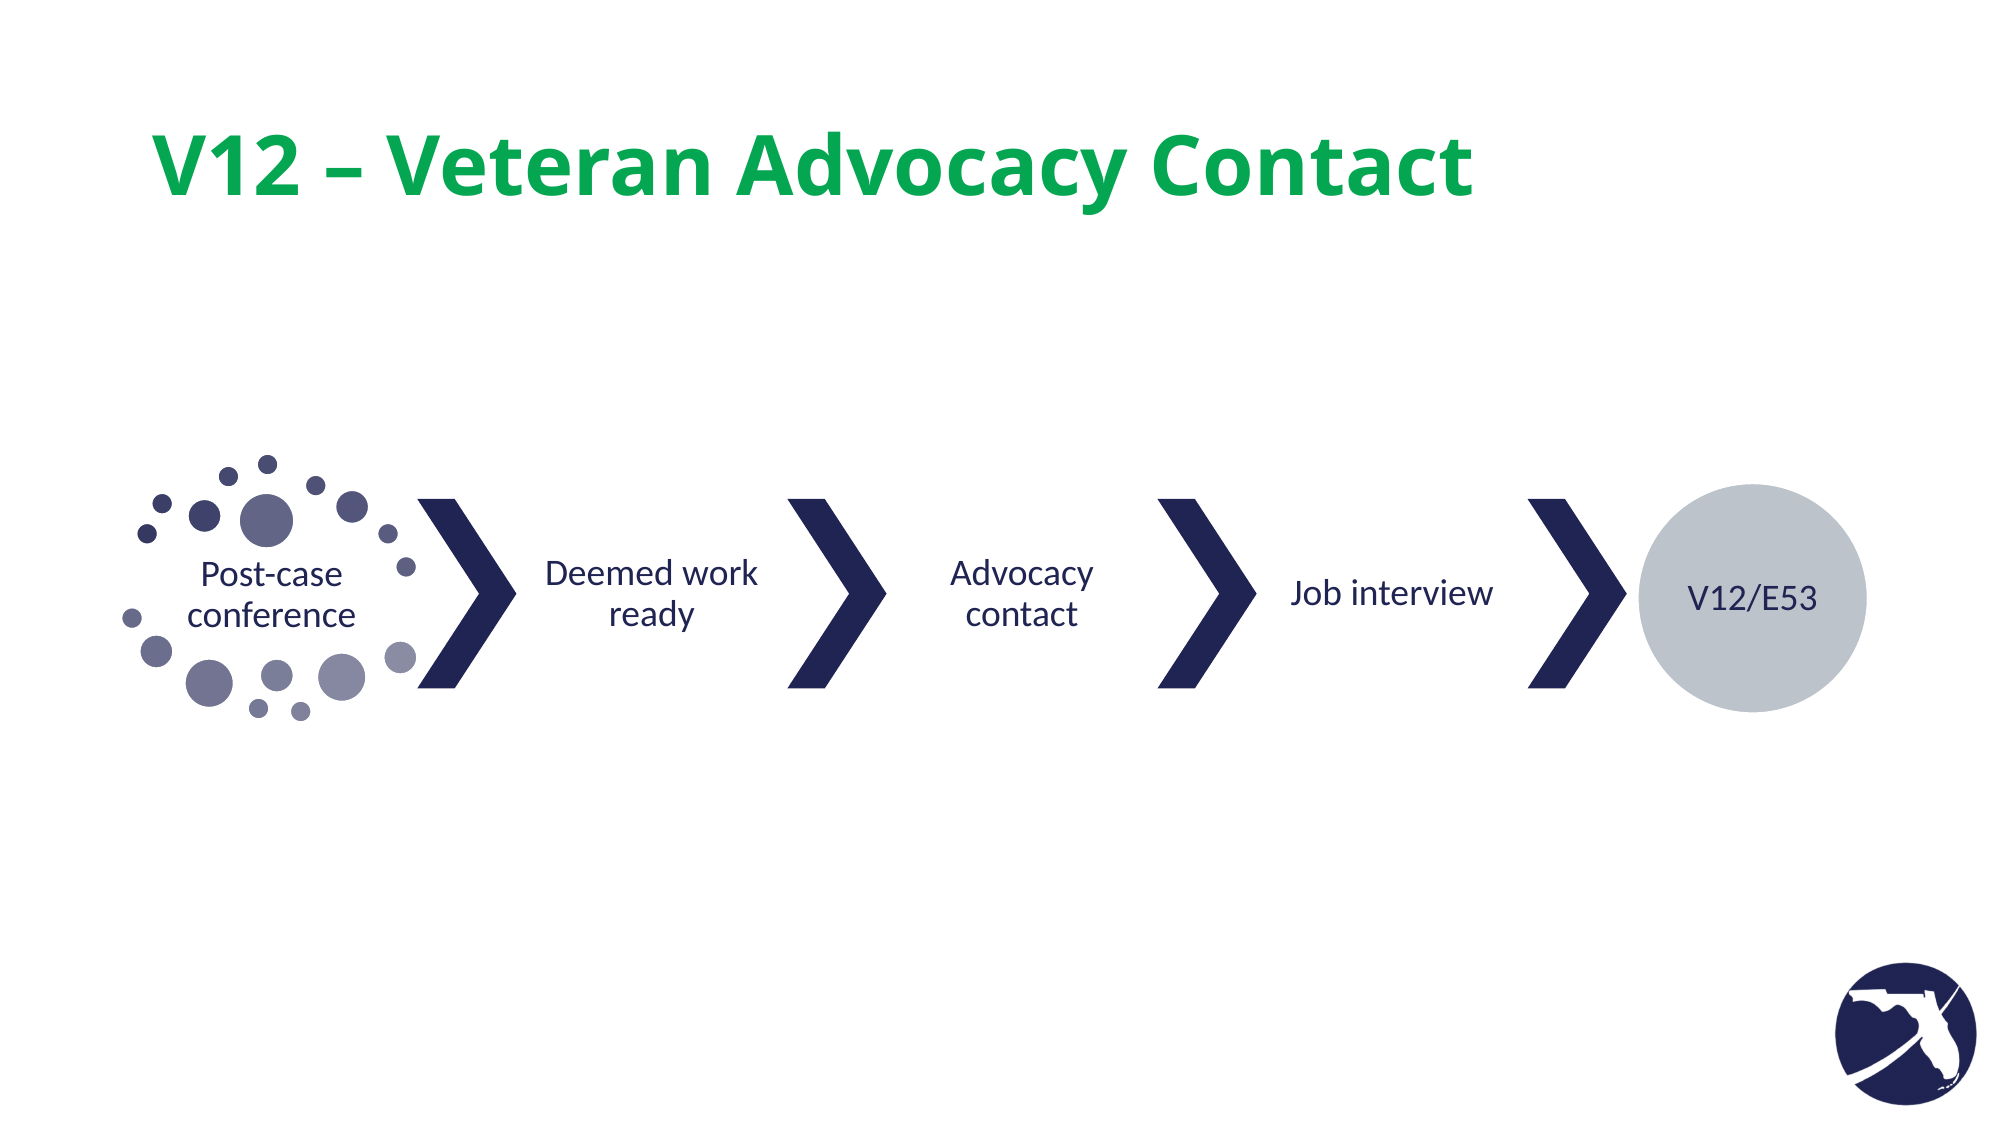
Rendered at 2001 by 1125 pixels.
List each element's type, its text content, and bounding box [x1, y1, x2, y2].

picture [1834, 961, 1979, 1109]
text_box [118, 141, 1882, 1035]
title V12 – Veteran Advocacy Contact [137, 59, 1863, 141]
